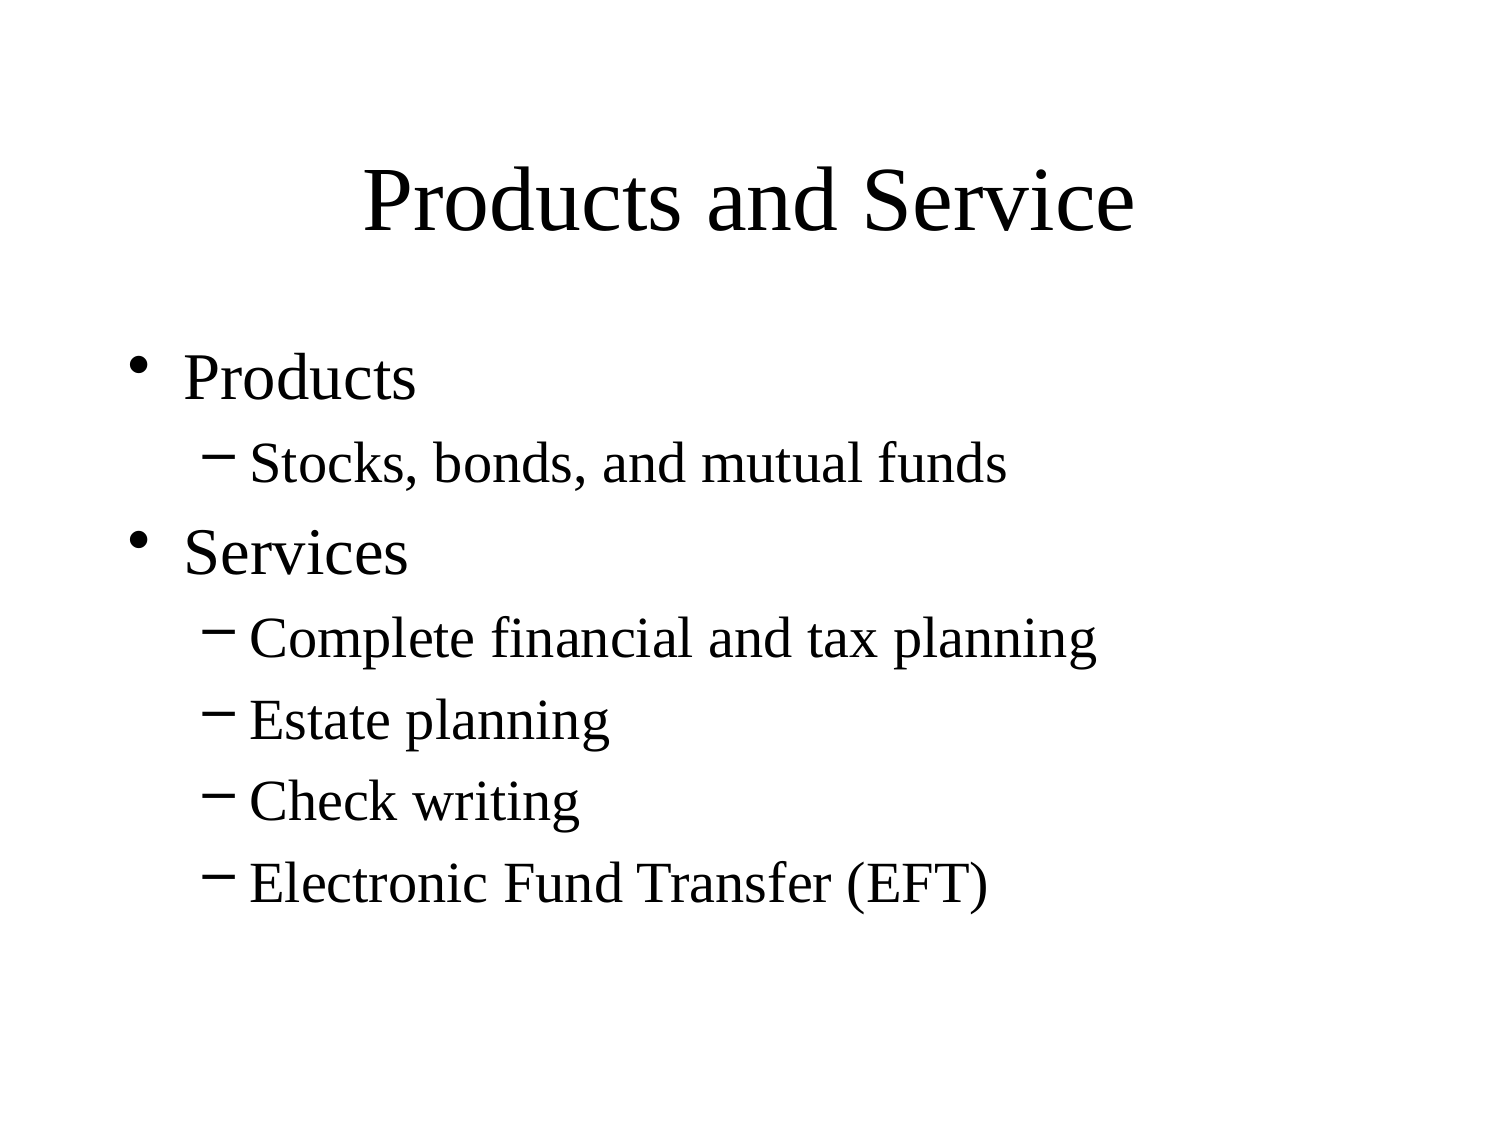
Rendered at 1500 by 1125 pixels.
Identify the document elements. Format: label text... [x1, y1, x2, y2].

list Products Stocks, bonds, and mutual funds Services Complete financial and tax planning Estate planning Check writing Electronic Fund Transfer (EFT) [112, 324, 1388, 1001]
title Products and Service [112, 99, 1388, 288]
